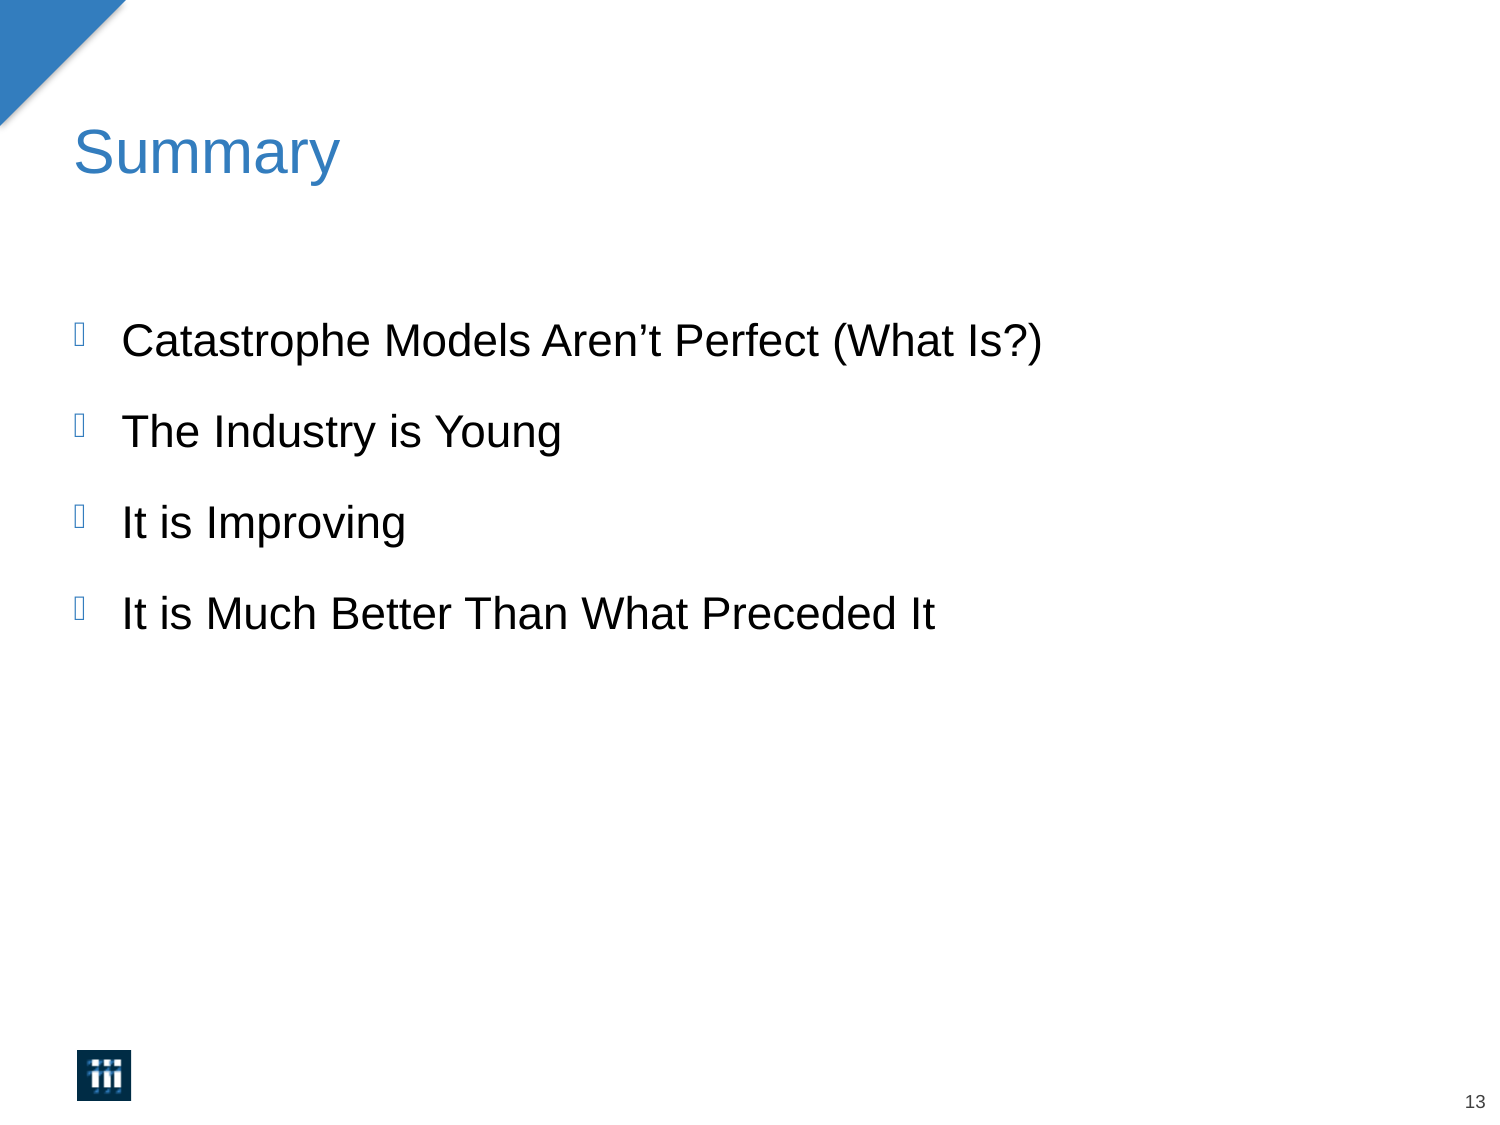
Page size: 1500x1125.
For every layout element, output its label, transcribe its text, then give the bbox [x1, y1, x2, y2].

title Summary [58, 38, 1446, 195]
list Catastrophe Models Aren’t Perfect (What Is?) The Industry is Young It is Improving It is Much Better Than What Preceded It [58, 308, 1446, 972]
